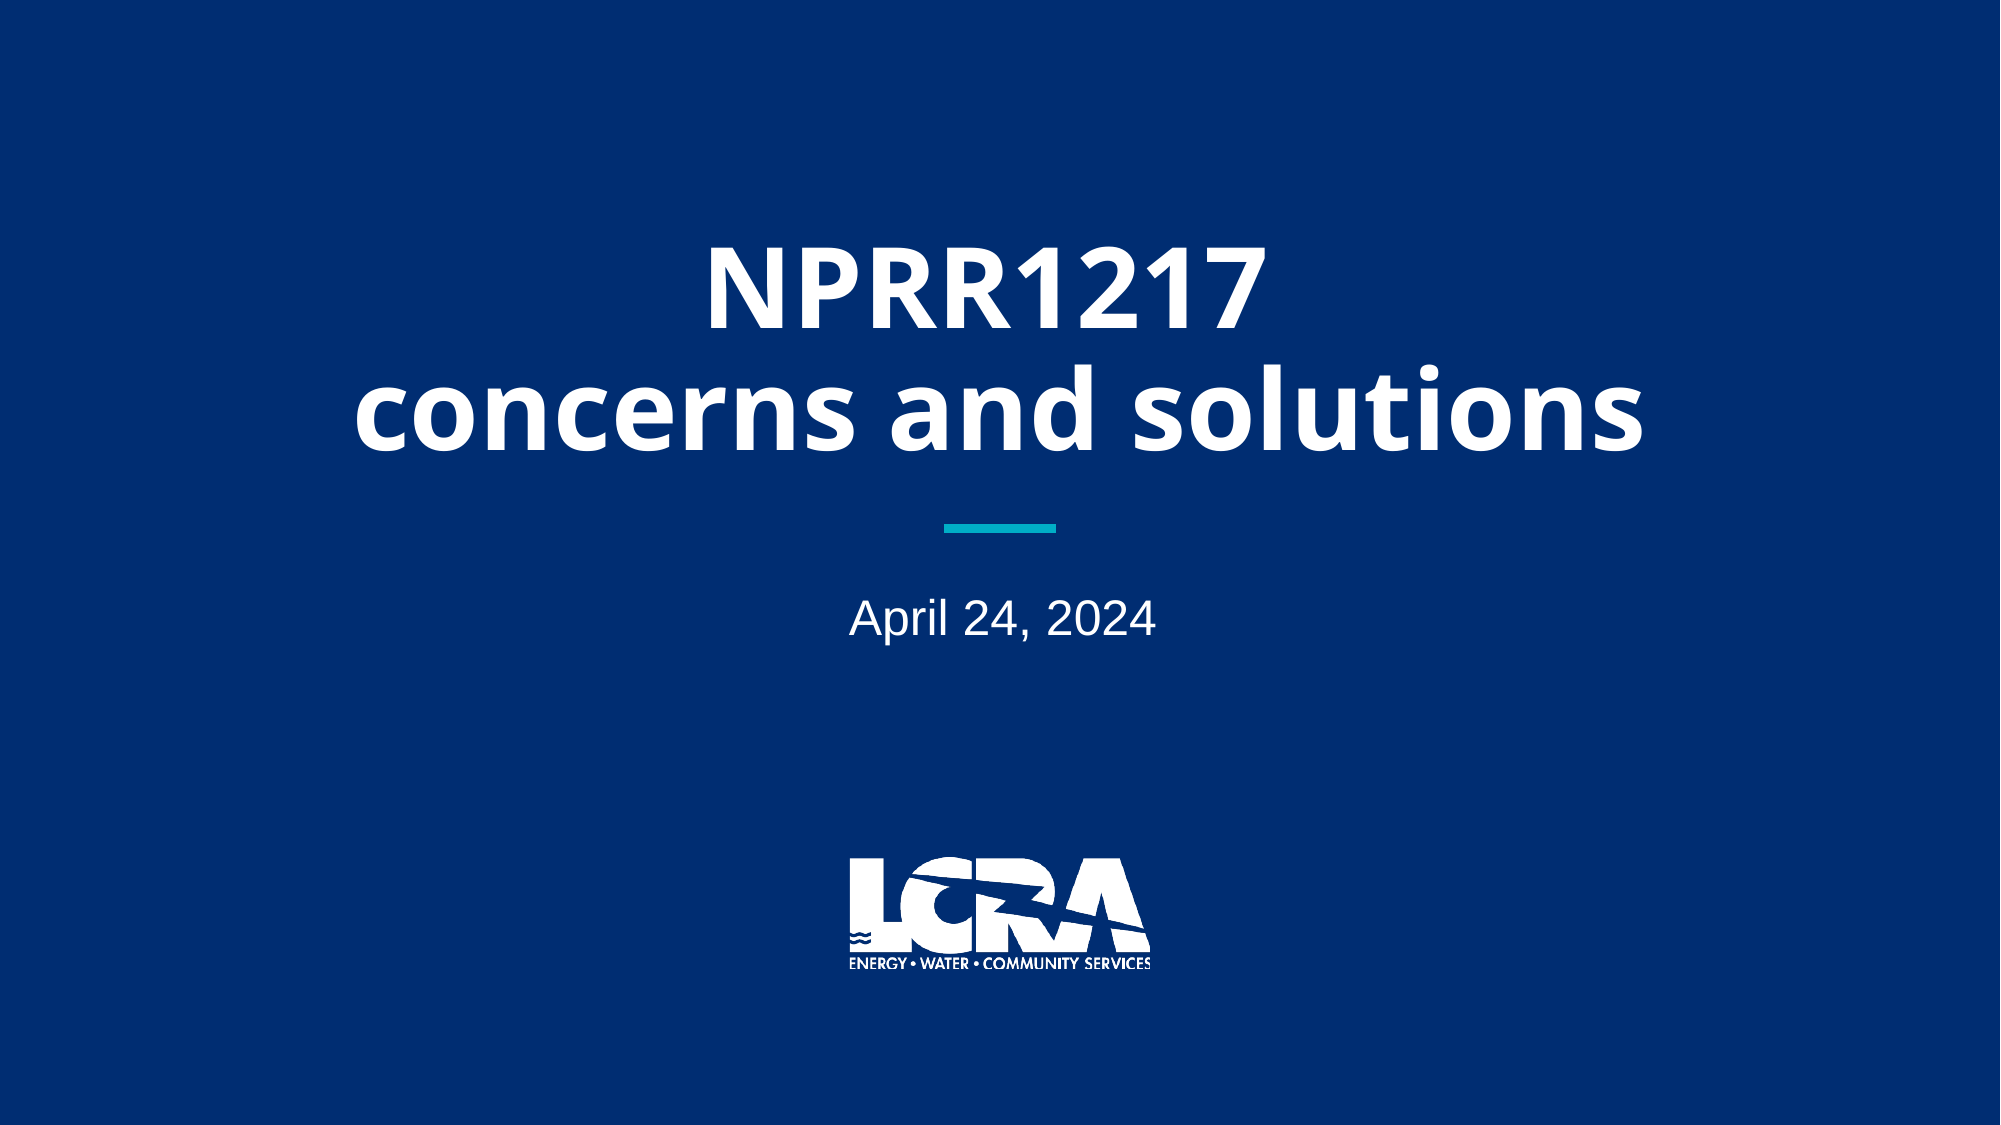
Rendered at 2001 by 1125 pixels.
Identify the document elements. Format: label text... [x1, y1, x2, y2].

text_box April 24, 2024 [529, 577, 1477, 653]
title NPRR1217 concerns and solutions [249, 221, 1750, 483]
